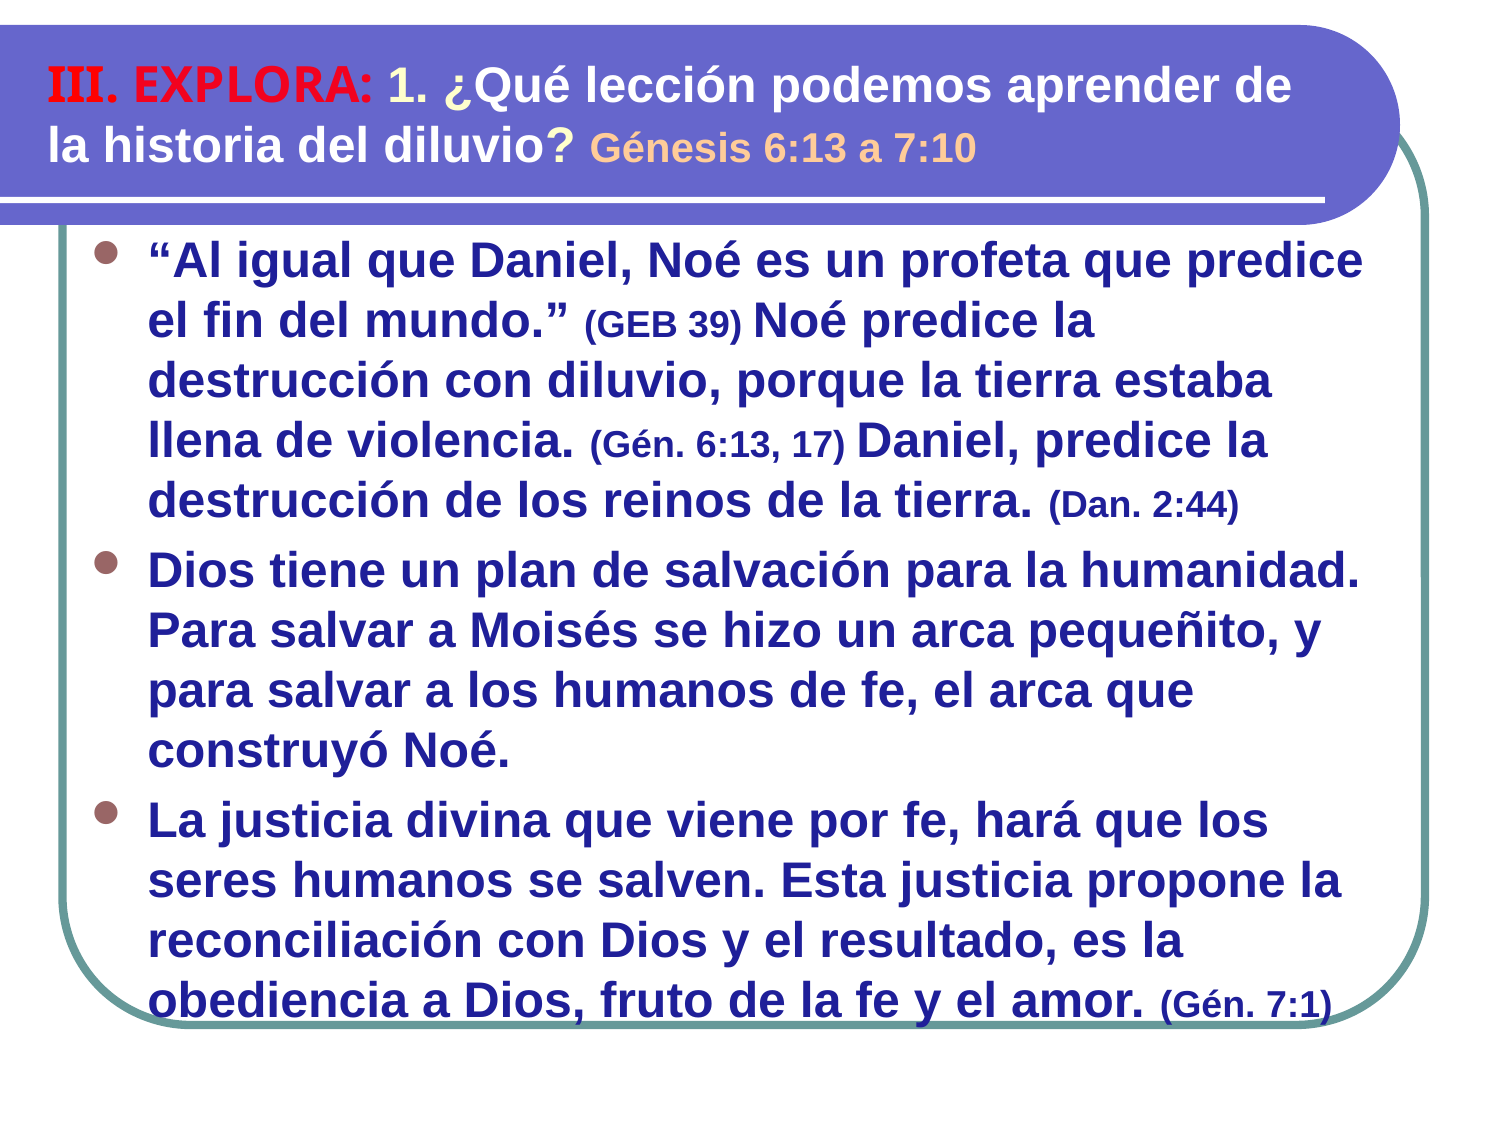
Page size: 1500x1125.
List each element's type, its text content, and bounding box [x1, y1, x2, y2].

title III. EXPLORA: 1. ¿Qué lección podemos aprender de la historia del diluvio? Génesis 6:13 a 7:10 [31, 37, 1348, 188]
list “Al igual que Daniel, Noé es un profeta que predice el fin del mundo.” (GEB 39) Noé predice la destrucción con diluvio, porque la tierra estaba llena de violencia. (Gén. 6:13, 17) Daniel, predice la destrucción de los reinos de la tierra. (Dan. 2:44) Dios tiene un plan de salvación para la humanidad. Para salvar a Moisés se hizo un arca pequeñito, y para salvar a los humanos de fe, el arca que construyó Noé. La justicia divina que viene por fe, hará que los seres humanos se salven. Esta justicia propone la reconciliación con Dios y el resultado, es la obediencia a Dios, fruto de la fe y el amor. (Gén. 7:1) [75, 219, 1392, 1024]
